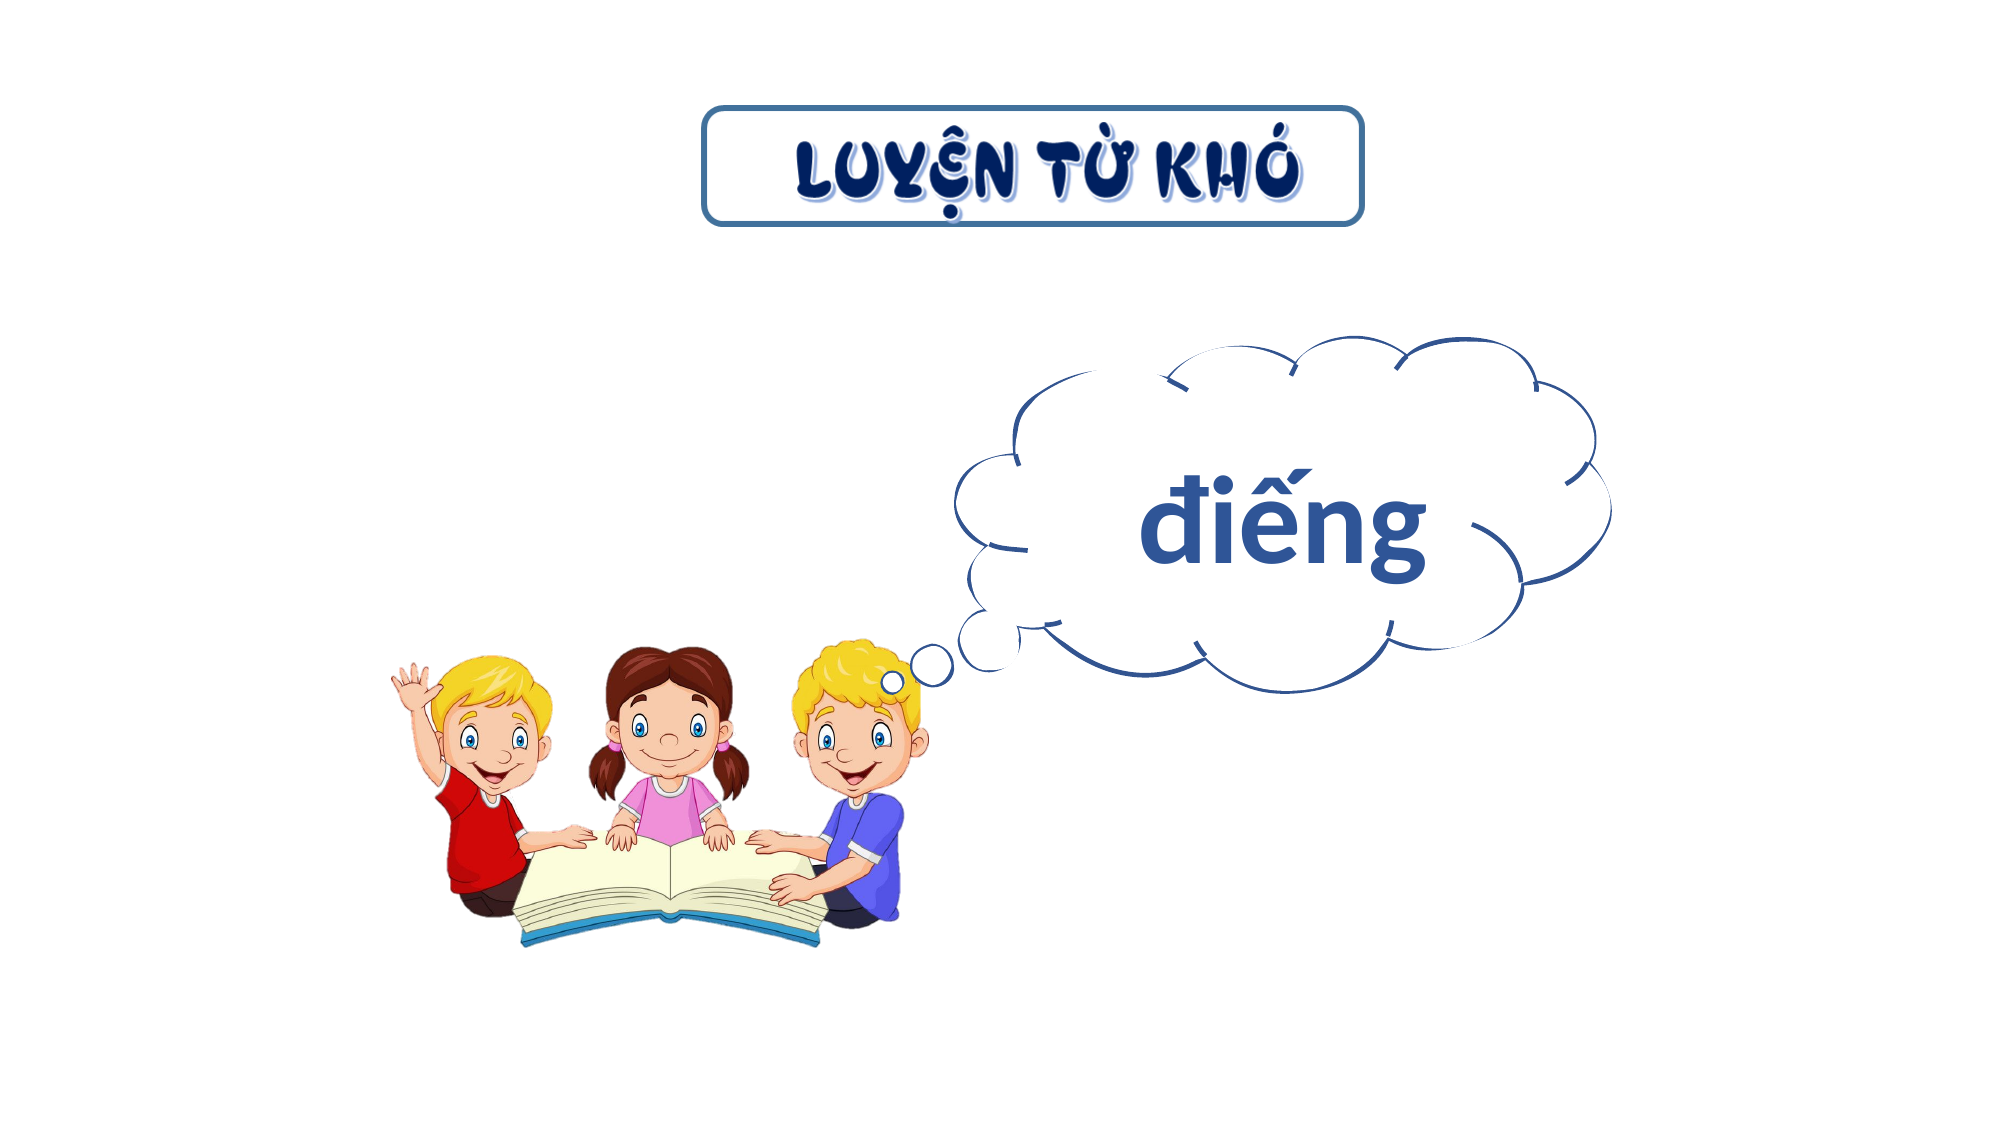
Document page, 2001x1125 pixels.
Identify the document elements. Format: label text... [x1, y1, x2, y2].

picture [391, 585, 929, 958]
picture [651, 105, 1442, 227]
text_box điếng [955, 337, 1611, 693]
text_box điếng [929, 644, 953, 687]
